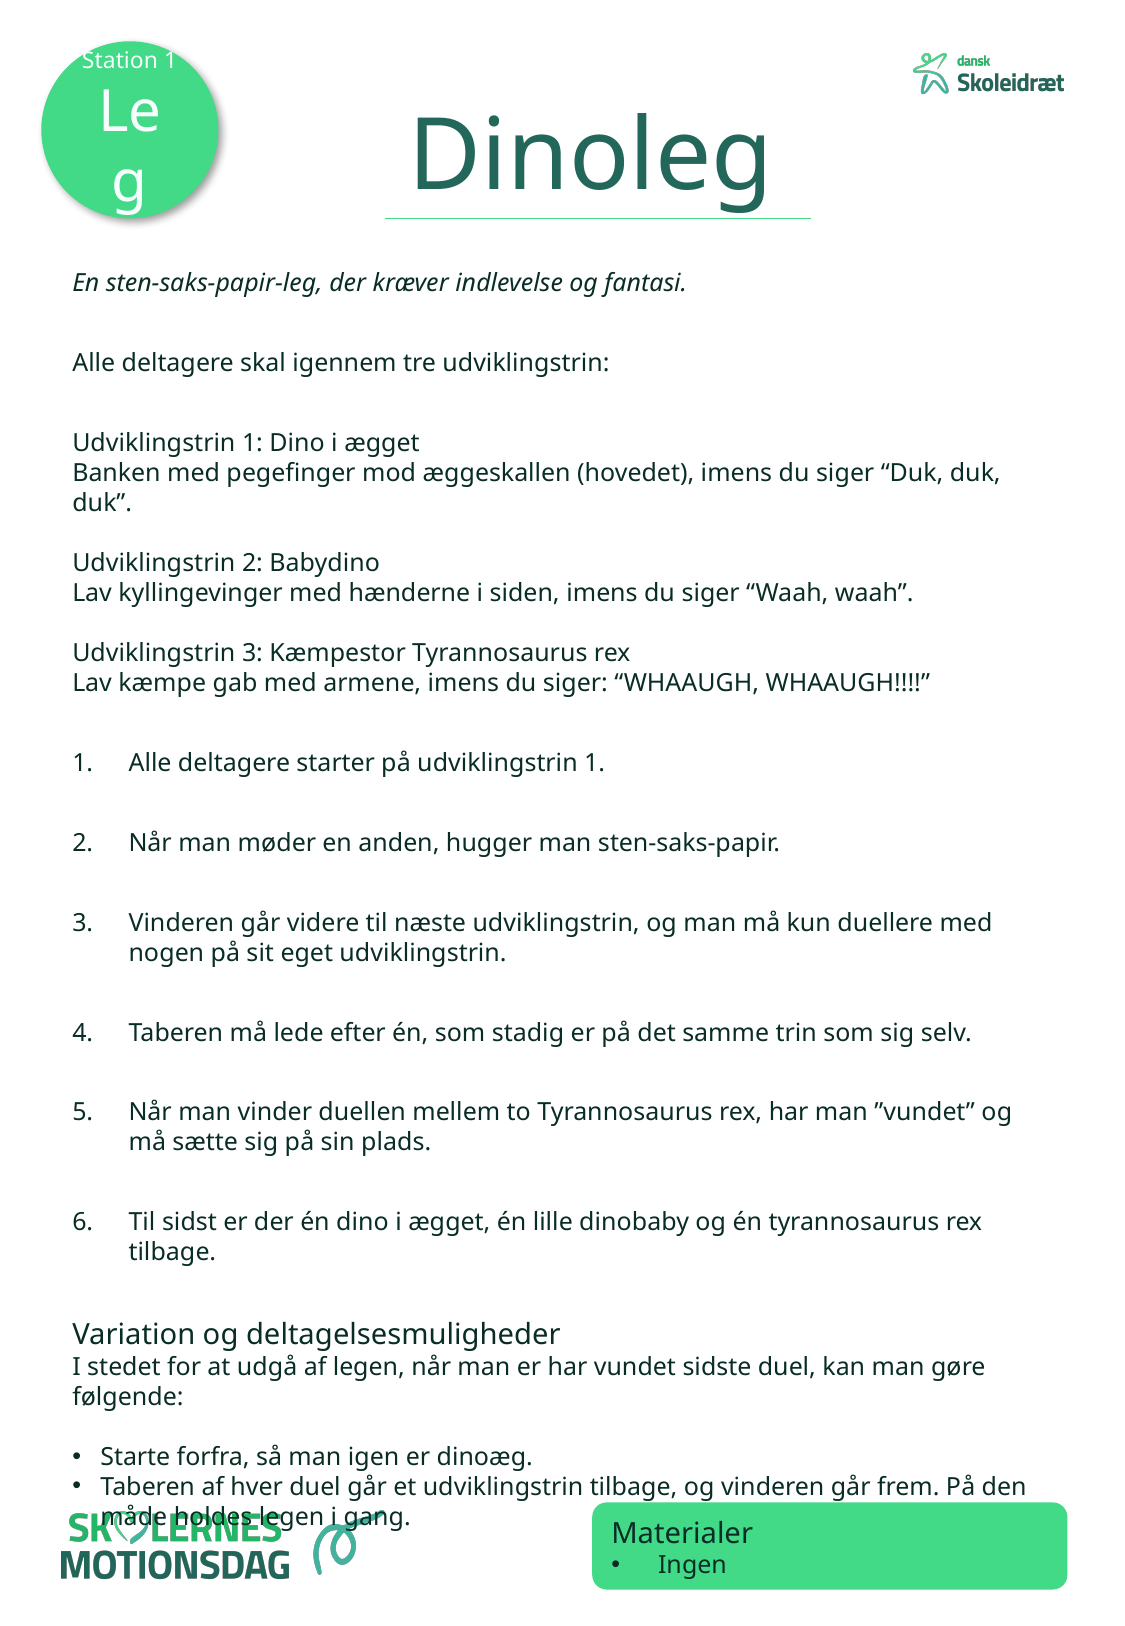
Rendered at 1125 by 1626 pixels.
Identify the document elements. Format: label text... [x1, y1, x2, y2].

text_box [153, 82, 1029, 219]
text_box En sten-saks-papir-leg, der kræver indlevelse og fantasi. Alle deltagere skal igennem tre udviklingstrin: Udviklingstrin 1: Dino i ægget Banken med pegefinger mod æggeskallen (hovedet), imens du siger “Duk, duk, duk”. Udviklingstrin 2: Babydino Lav kyllingevinger med hænderne i siden, imens du siger “Waah, waah”. Udviklingstrin 3: Kæmpestor Tyrannosaurus rex Lav kæmpe gab med armene, imens du siger: “WHAAUGH, WHAAUGH!!!!” Alle deltagere starter på udviklingstrin 1. Når man møder en anden, hugger man sten-saks-papir. Vinderen går videre til næste udviklingstrin, og man må kun duellere med nogen på sit eget udviklingstrin. Taberen må lede efter én, som stadig er på det samme trin som sig selv. Når man vinder duellen mellem to Tyrannosaurus rex, har man ”vundet” og må sætte sig på sin plads. Til sidst er der én dino i ægget, én lille dinobaby og én tyrannosaurus rex tilbage. Variation og deltagelsesmuligheder I stedet for at udgå af legen, når man er har vundet sidste duel, kan man gøre følgende: Starte forfra, så man igen er dinoæg. Taberen af hver duel går et udviklingstrin tilbage, og vinderen går frem. På den måde holdes legen i gang. [57, 259, 1062, 1538]
text_box Materialer Ingen [591, 1501, 1069, 1591]
picture [61, 1538, 386, 1585]
text_box Station 1 Leg [40, 40, 206, 220]
picture [913, 53, 1064, 95]
